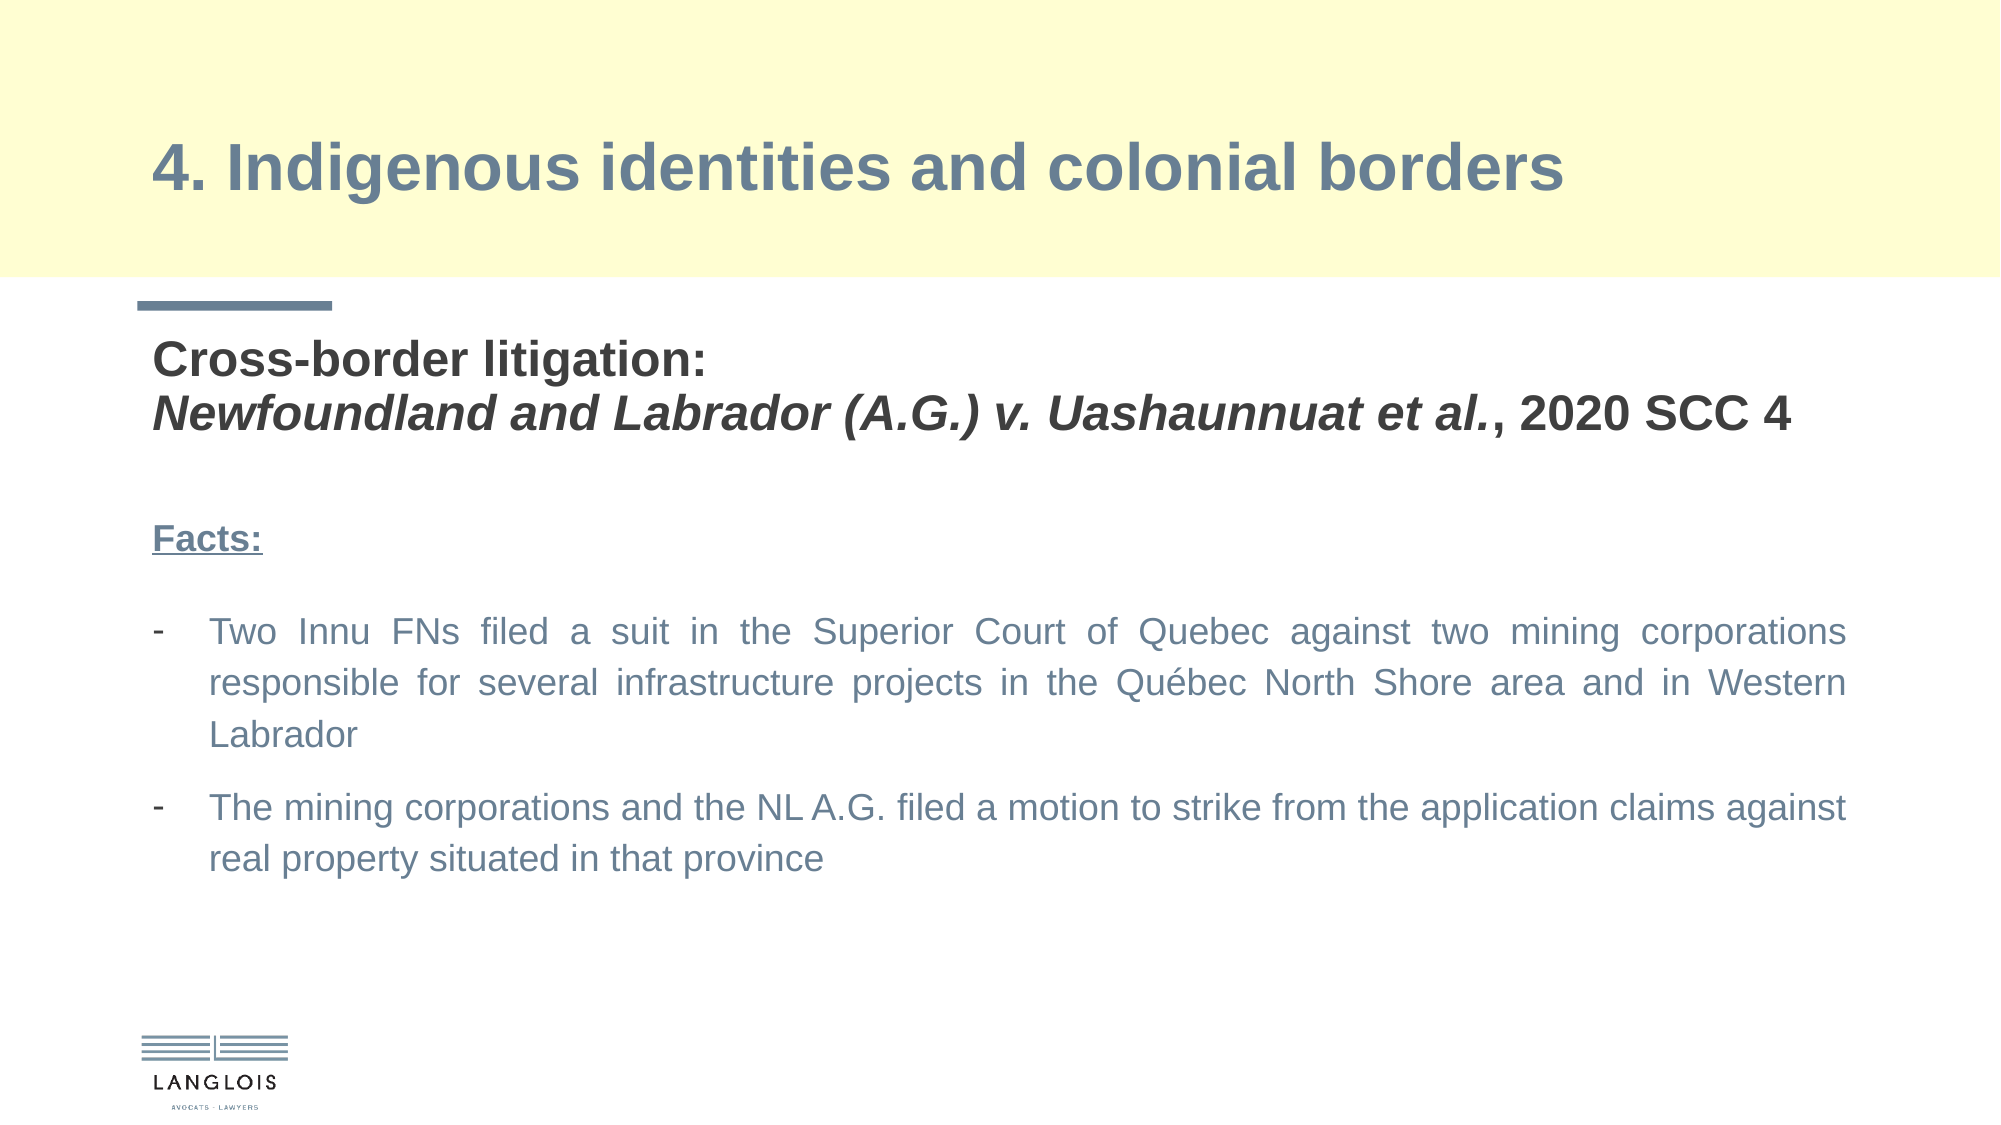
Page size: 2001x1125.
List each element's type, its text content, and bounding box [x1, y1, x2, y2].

picture [137, 1031, 292, 1114]
list Cross-border litigation: Newfoundland and Labrador (A.G.) v. Uashaunnuat et al., 2020 SCC 4 Facts: Two Innu FNs filed a suit in the Superior Court of Quebec against two mining corporations responsible for several infrastructure projects in the Québec North Shore area and in Western Labrador The mining corporations and the NL A.G. filed a motion to strike from the application claims against real property situated in that province [137, 325, 1863, 1014]
title 4. Indigenous identities and colonial borders [137, 59, 1863, 278]
